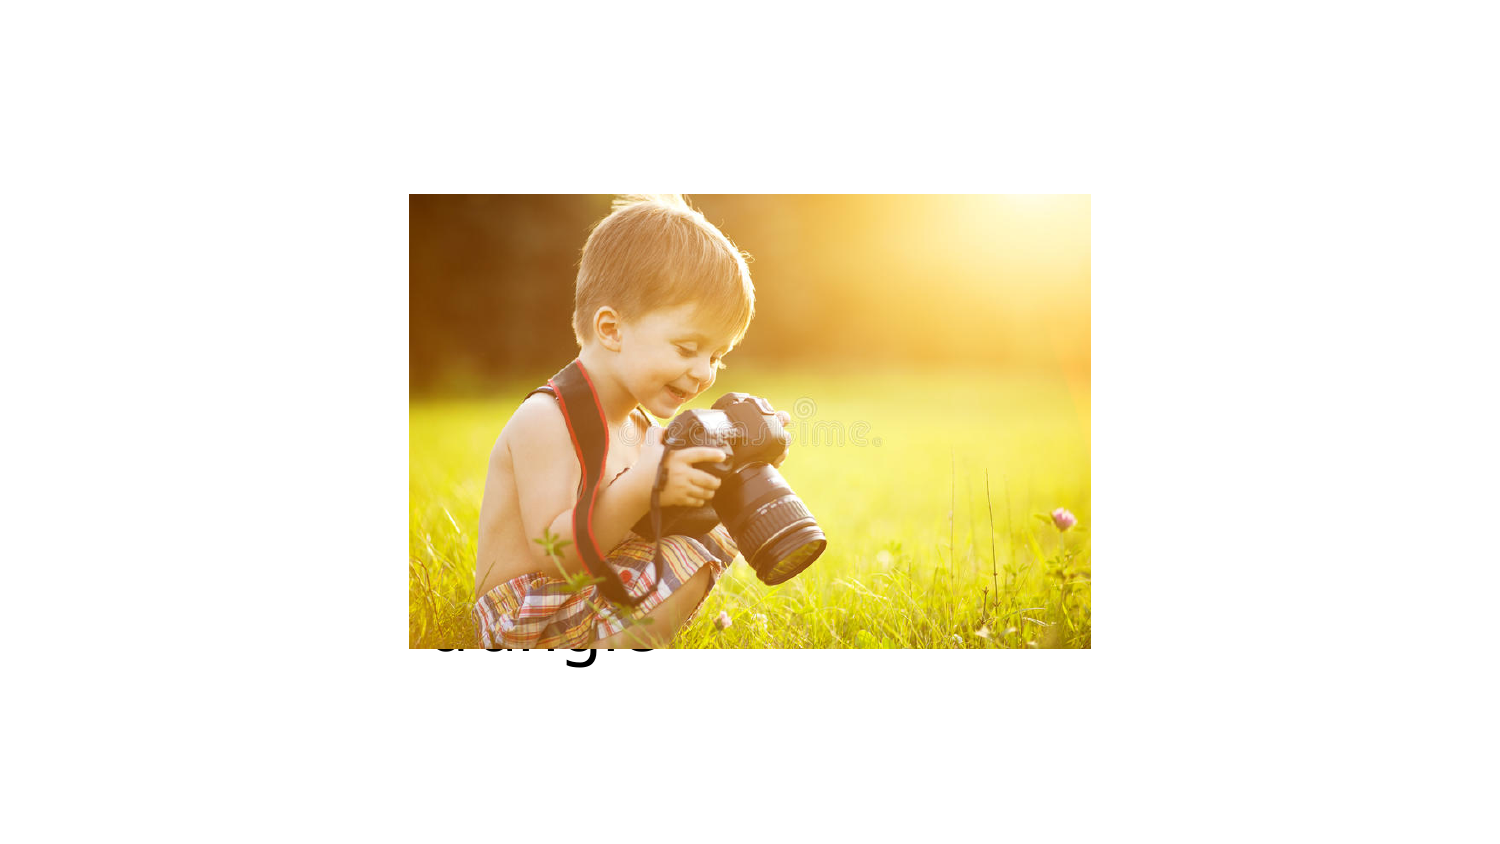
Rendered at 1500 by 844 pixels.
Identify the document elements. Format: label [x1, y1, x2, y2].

picture [409, 194, 1091, 649]
